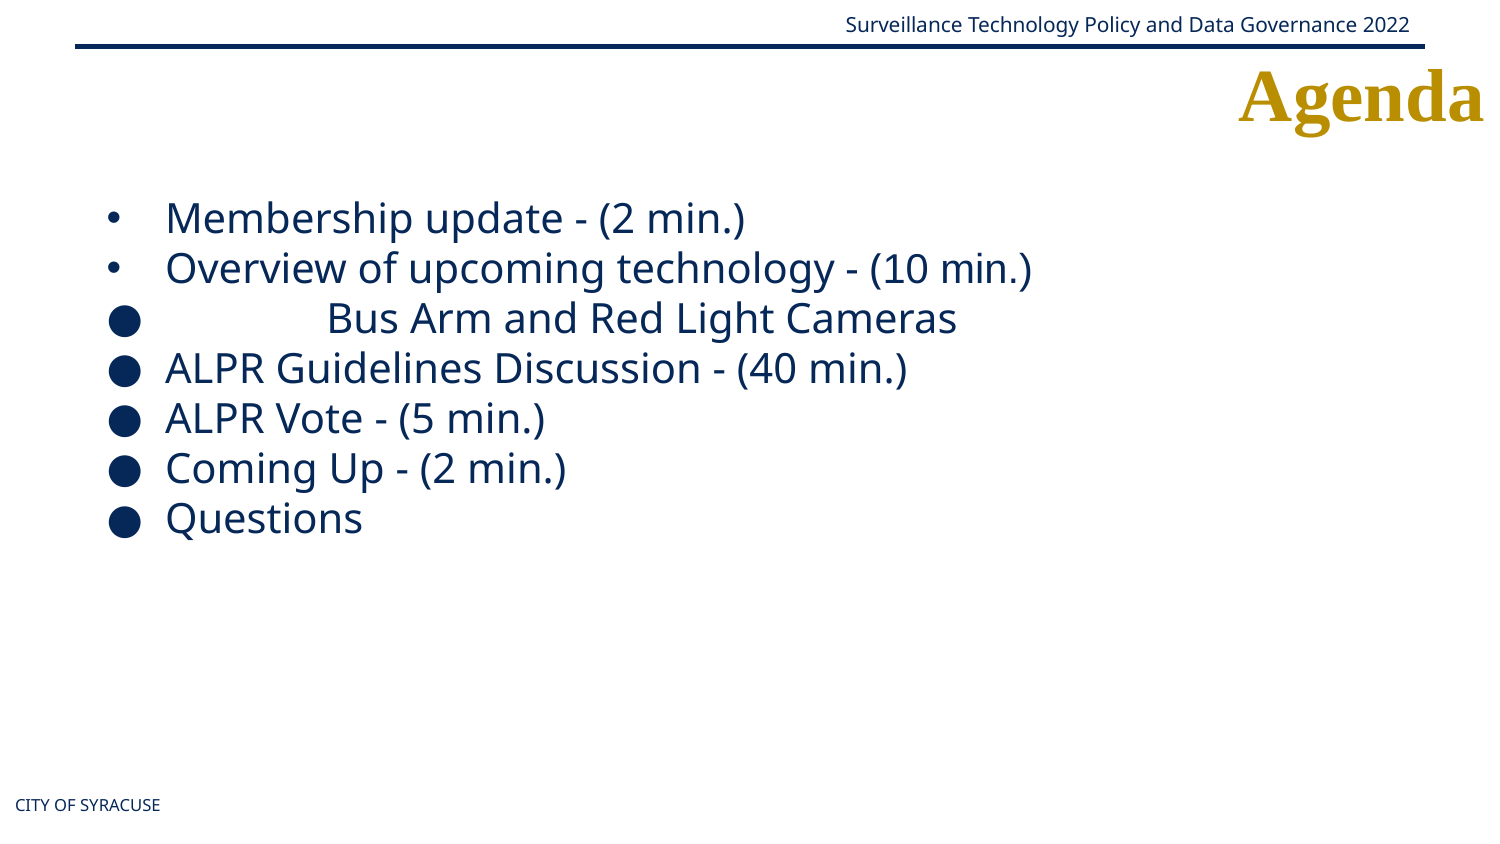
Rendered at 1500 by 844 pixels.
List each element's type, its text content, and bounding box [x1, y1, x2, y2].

slide_number CITY OF SYRACUSE [0, 782, 350, 828]
title Agenda [825, 42, 1500, 140]
text_box Membership update - (2 min.) Overview of upcoming technology - (10 min.) Bus Arm and Red Light Cameras ALPR Guidelines Discussion - (40 min.) ALPR Vote - (5 min.) Coming Up - (2 min.) Questions [74, 184, 1318, 782]
